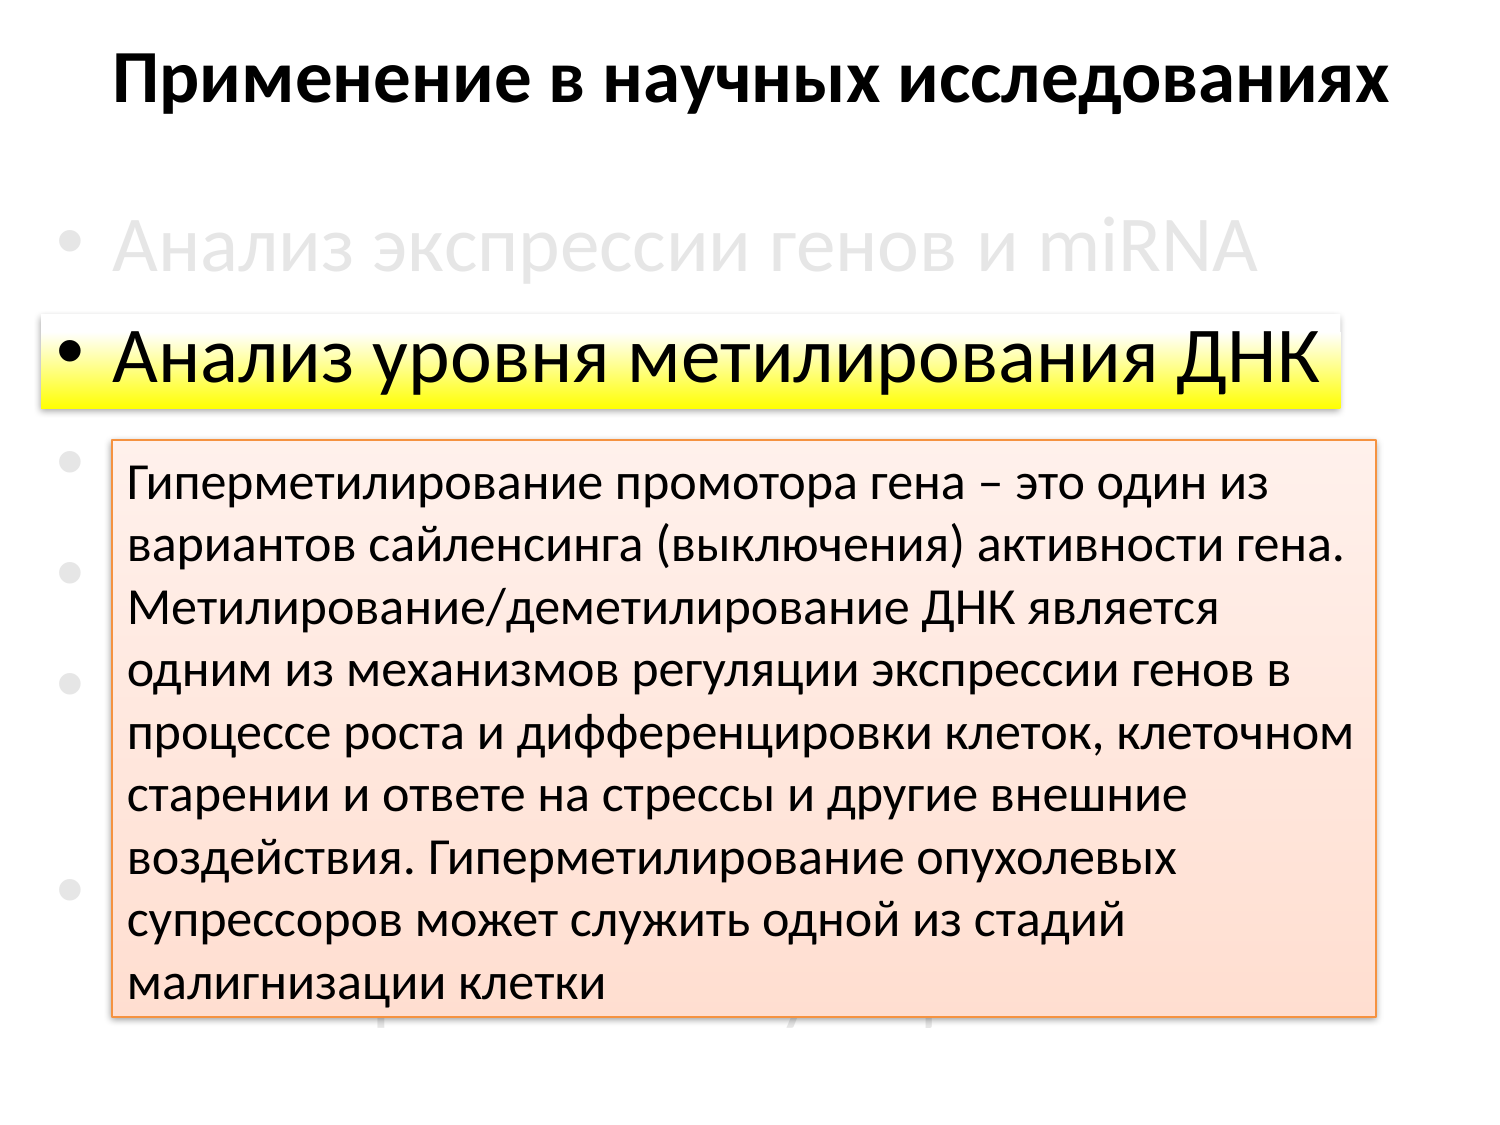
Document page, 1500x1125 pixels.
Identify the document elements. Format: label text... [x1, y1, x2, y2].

text_box [39, 430, 1366, 1049]
title Применение в научных исследованиях [76, 8, 1427, 138]
list Анализ экспрессии генов и miRNA Анализ уровня метилирования ДНК Филогенетические исследования Анализ SNP Амплификации ДНК как этап секвенирования Амплификация ДНК для генно-инженерных манипуляций [41, 184, 1425, 1125]
text_box Гиперметилирование промотора гена – это один из вариантов сайленсинга (выключения) активности гена. Метилирование/деметилирование ДНК является одним из механизмов регуляции экспрессии генов в процессе роста и дифференцировки клеток, клеточном старении и ответе на стрессы и другие внешние воздействия. Гиперметилирование опухолевых супрессоров может служить одной из стадий малигнизации клетки [111, 439, 1377, 1018]
text_box [39, 205, 1295, 293]
